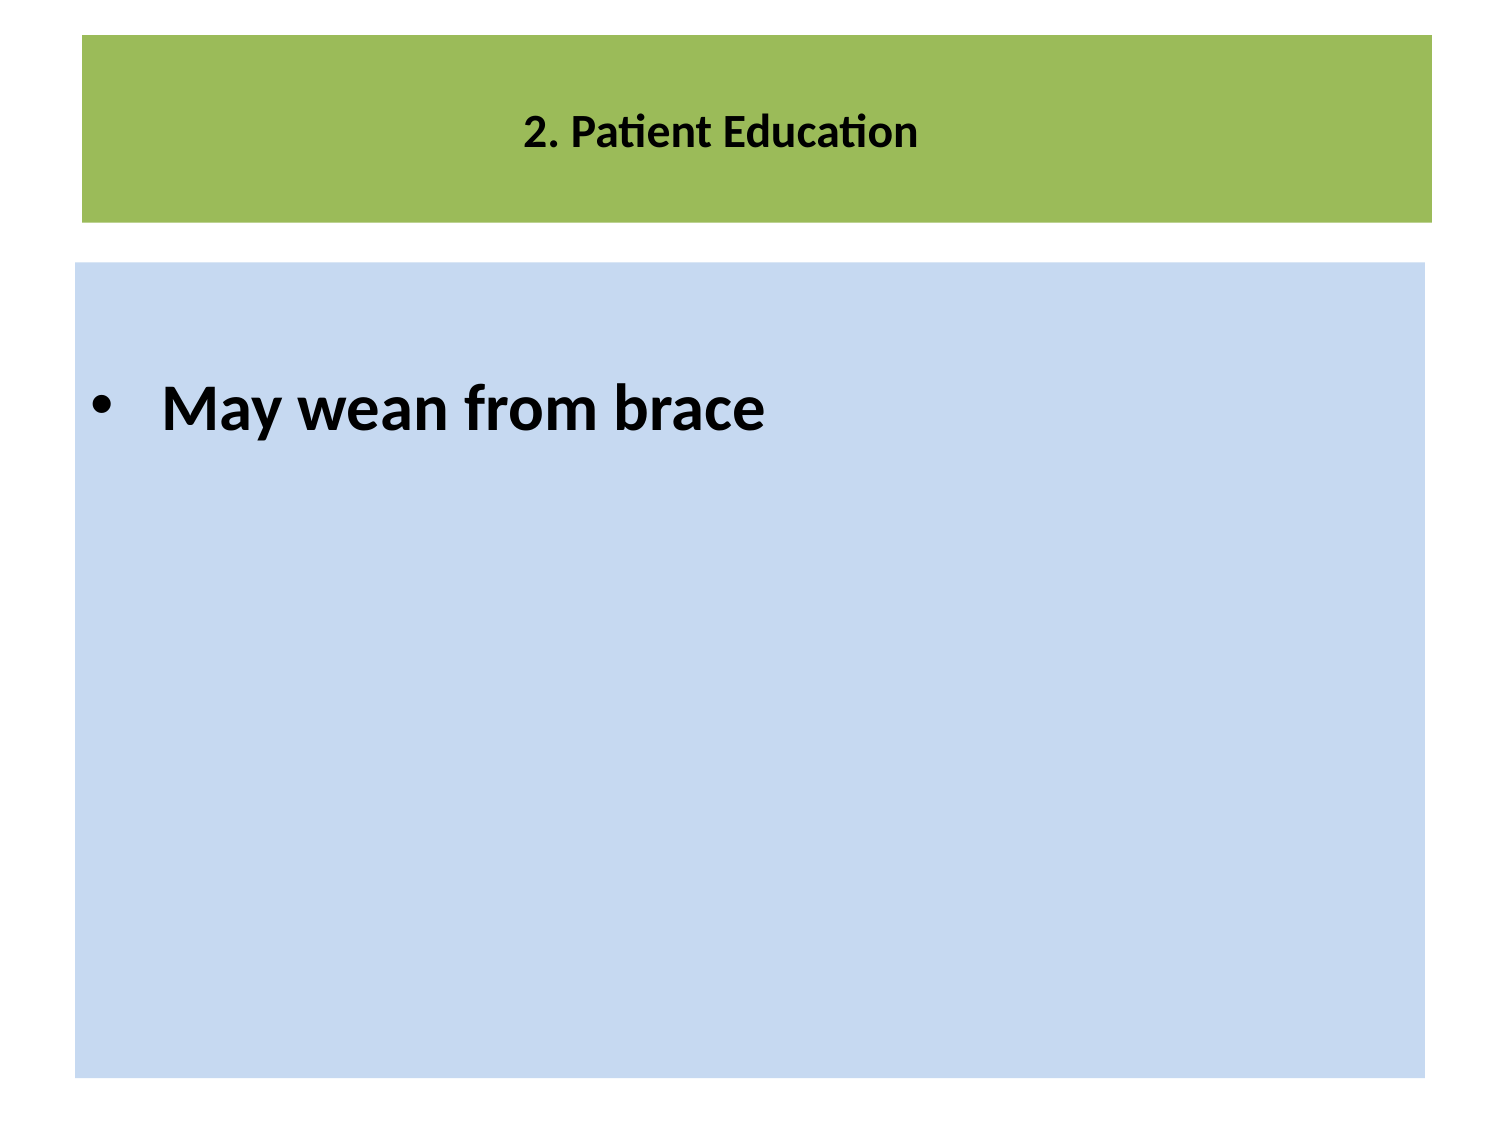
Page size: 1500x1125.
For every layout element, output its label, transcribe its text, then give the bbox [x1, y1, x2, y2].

title 2. Patient Education [82, 35, 1432, 223]
list May wean from brace [75, 262, 1425, 1079]
